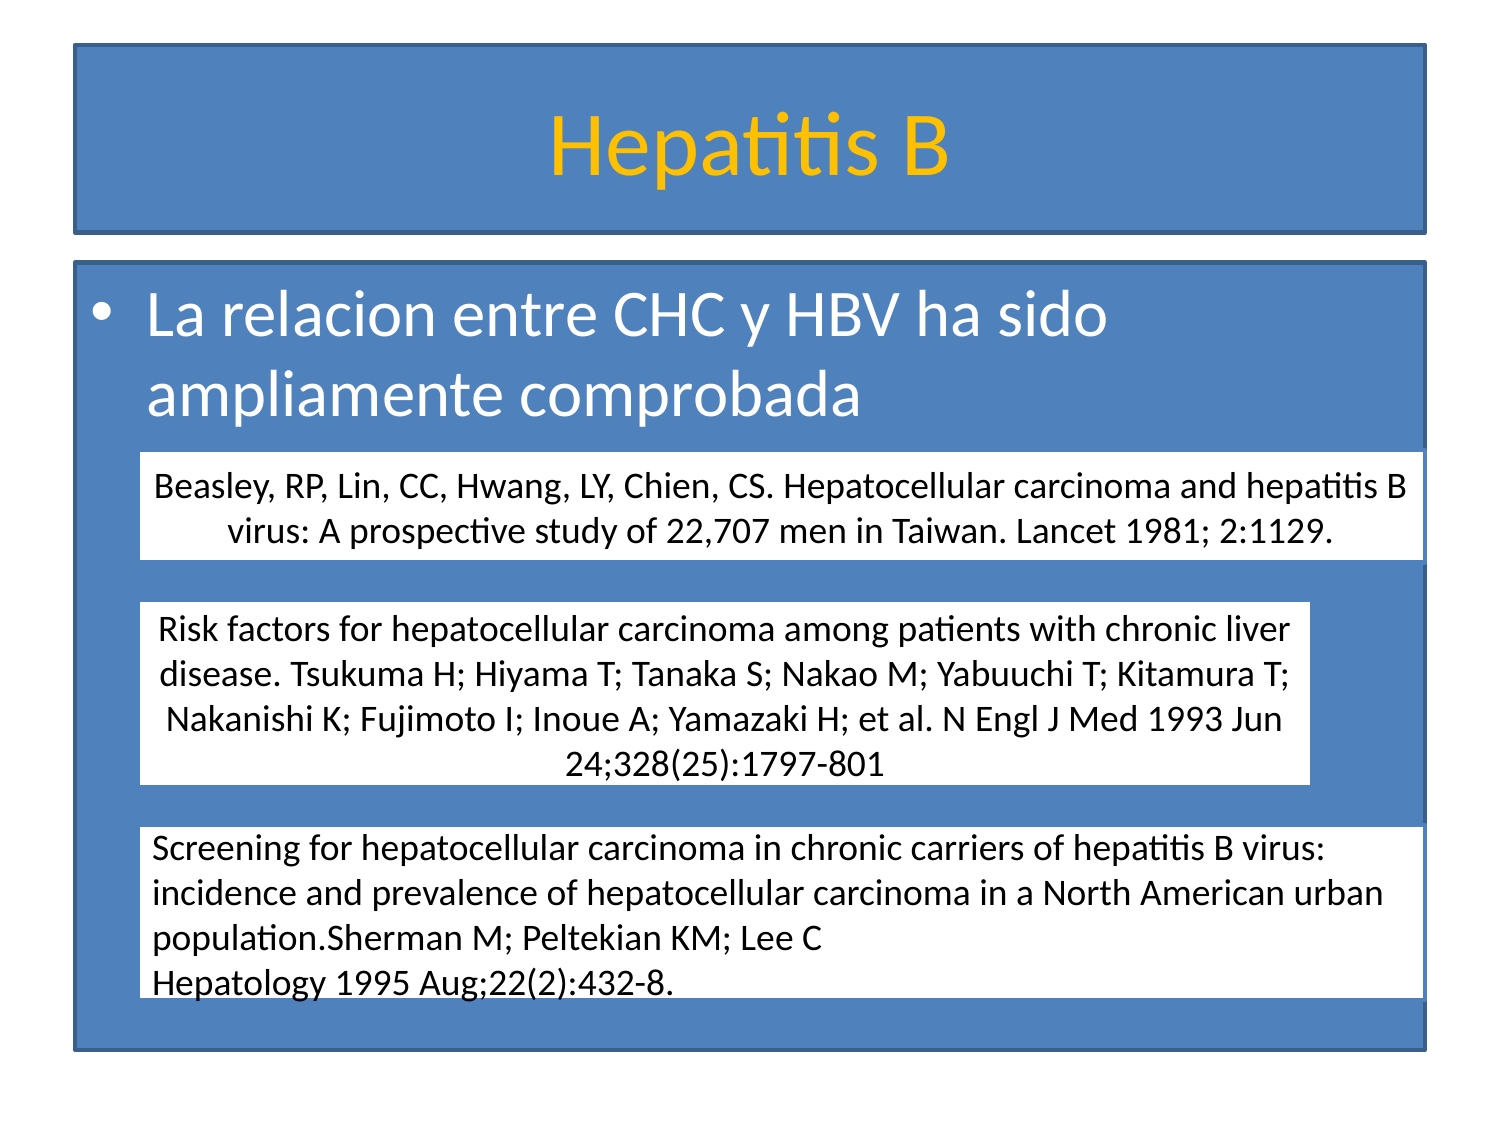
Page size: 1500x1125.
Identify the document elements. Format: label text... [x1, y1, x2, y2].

text_box Risk factors for hepatocellular carcinoma among patients with chronic liver disease. Tsukuma H; Hiyama T; Tanaka S; Nakao M; Yabuuchi T; Kitamura T; Nakanishi K; Fujimoto I; Inoue A; Yamazaki H; et al. N Engl J Med 1993 Jun 24;328(25):1797-801 [135, 598, 1315, 790]
title Hepatitis B [73, 43, 1427, 235]
text_box Beasley, RP, Lin, CC, Hwang, LY, Chien, CS. Hepatocellular carcinoma and hepatitis B virus: A prospective study of 22,707 men in Taiwan. Lancet 1981; 2:1129. [135, 448, 1427, 565]
text_box Screening for hepatocellular carcinoma in chronic carriers of hepatitis B virus: incidence and prevalence of hepatocellular carcinoma in a North American urban population.Sherman M; Peltekian KM; Lee C Hepatology 1995 Aug;22(2):432-8. [135, 823, 1427, 1002]
list La relacion entre CHC y HBV ha sido ampliamente comprobada [73, 260, 1427, 1052]
